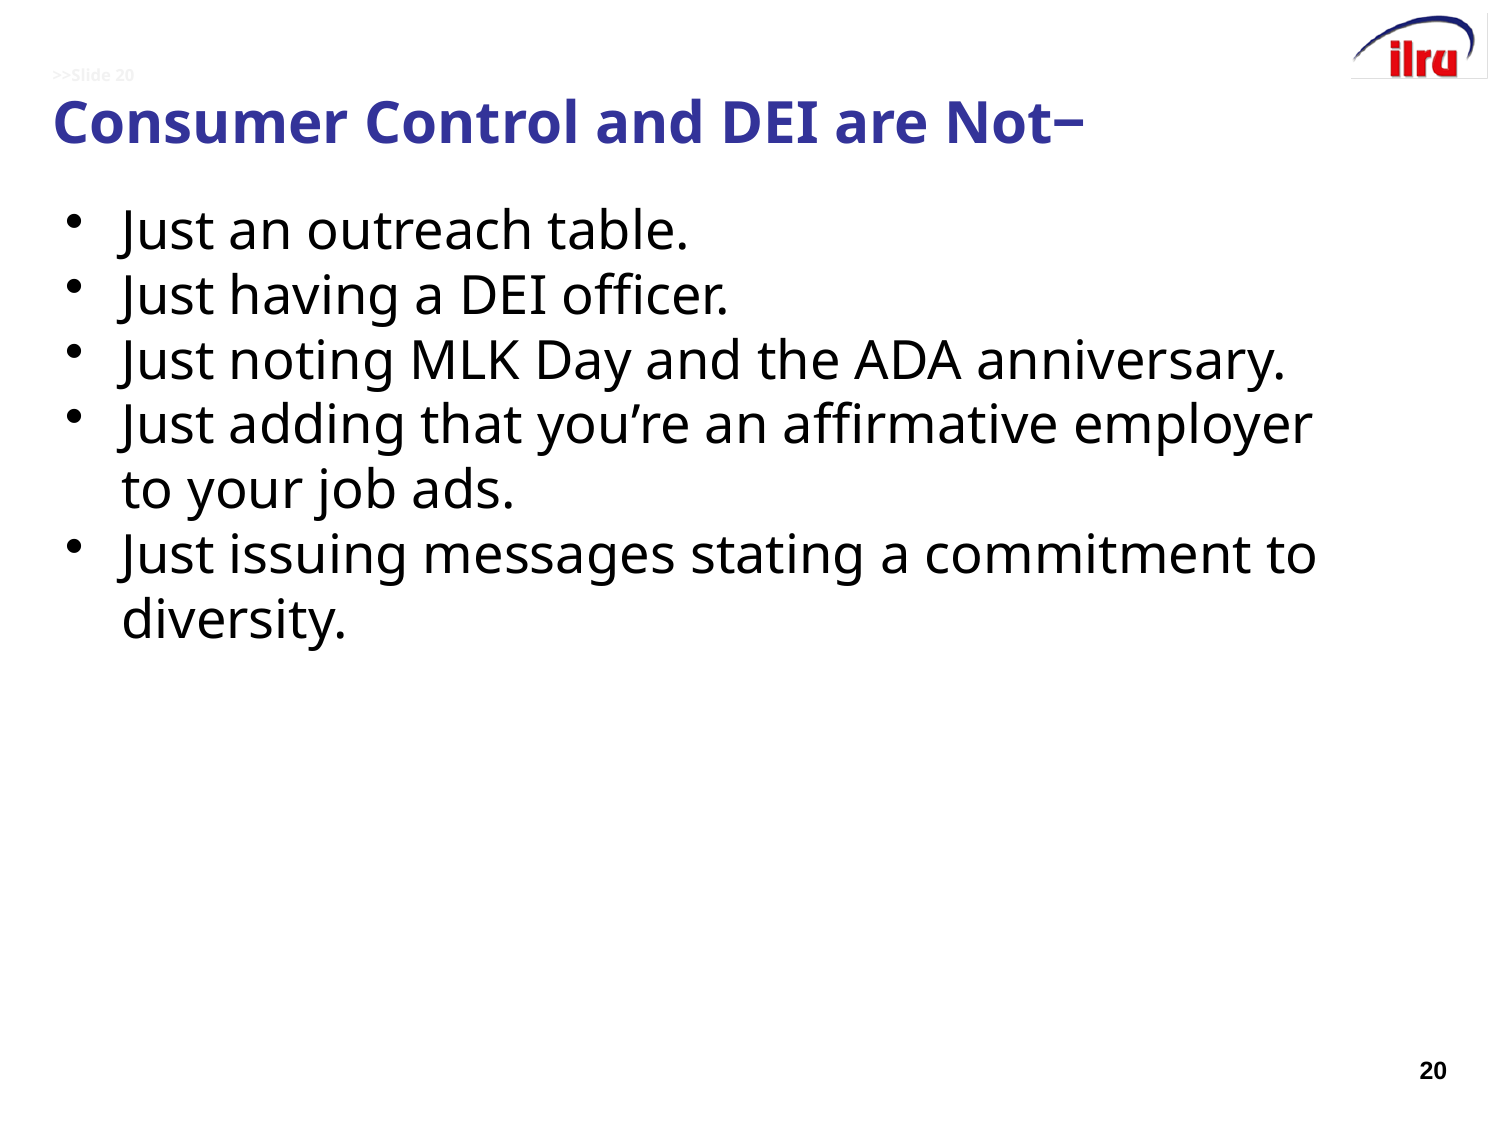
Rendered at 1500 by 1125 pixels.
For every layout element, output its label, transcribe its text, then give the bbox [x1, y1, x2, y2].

picture [1350, 12, 1488, 79]
title >>Slide 20 Consumer Control and DEI are Not‒ [37, 44, 1301, 176]
slide_number 20 [1074, 1047, 1463, 1088]
list Just an outreach table. Just having a DEI officer. Just noting MLK Day and the ADA anniversary. Just adding that you’re an affirmative employer to your job ads. Just issuing messages stating a commitment to diversity. [49, 187, 1426, 1048]
